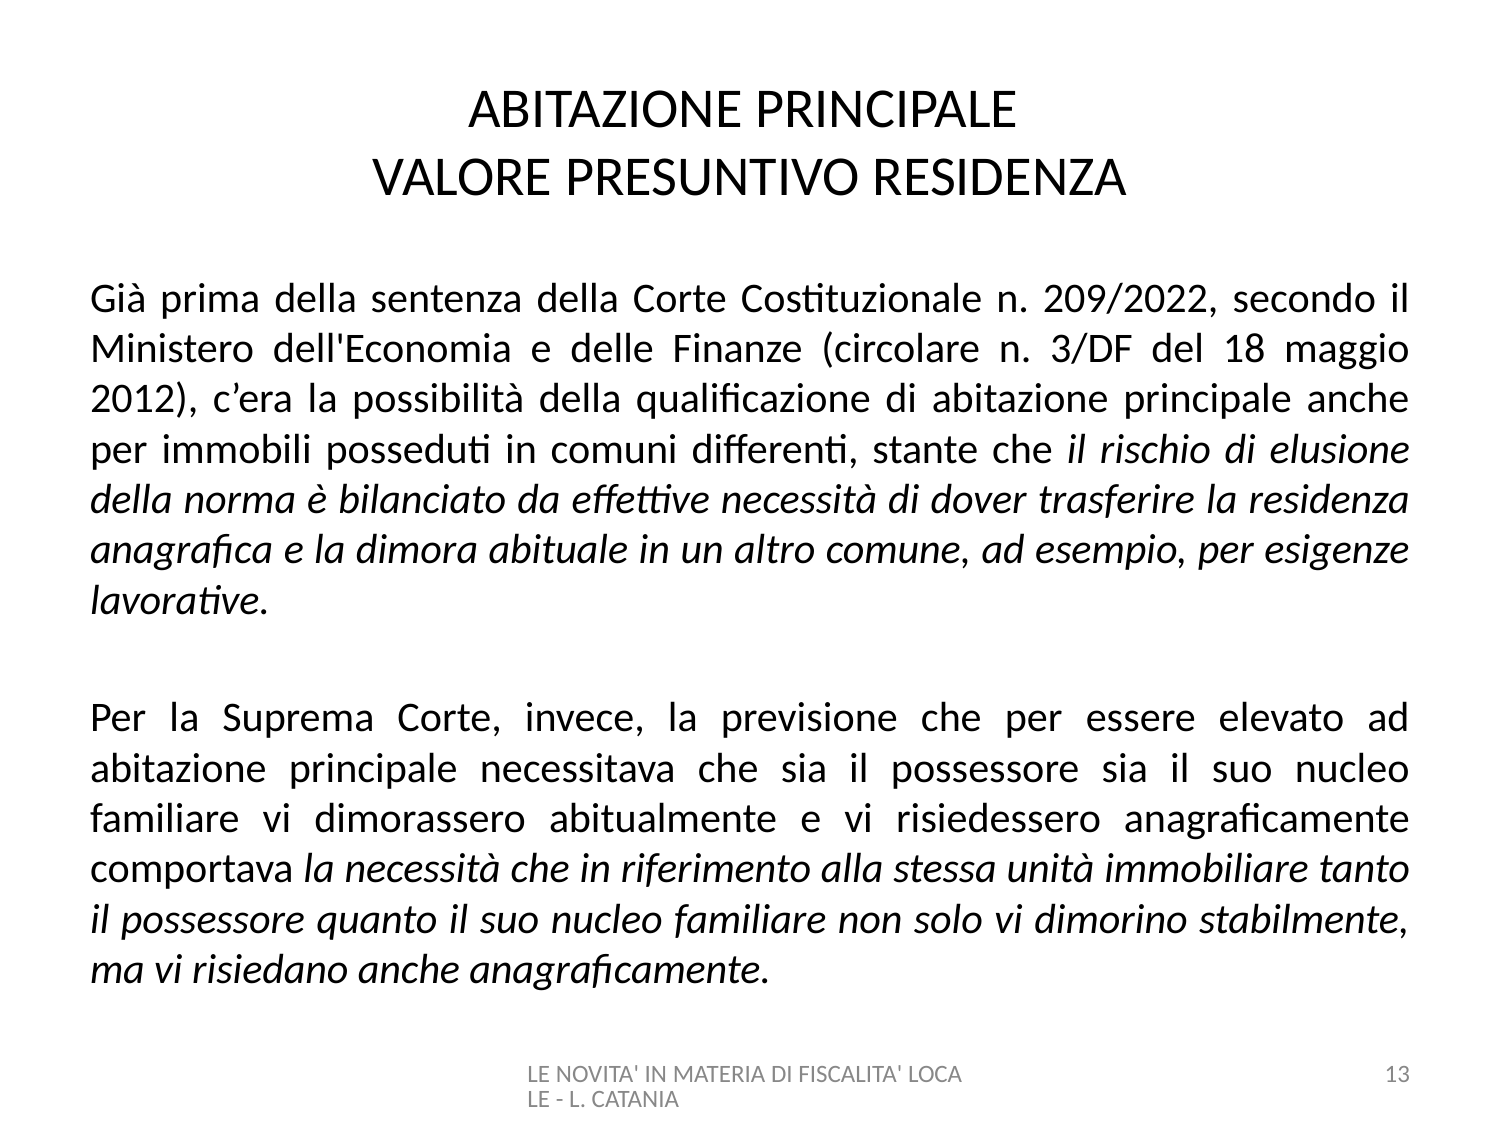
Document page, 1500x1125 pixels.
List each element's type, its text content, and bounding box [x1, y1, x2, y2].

slide_number 13 [1074, 1042, 1425, 1103]
footer LE NOVITA' IN MATERIA DI FISCALITA' LOCALE - L. CATANIA [512, 1042, 988, 1103]
list Già prima della sentenza della Corte Costituzionale n. 209/2022, secondo il Ministero dell'Economia e delle Finanze (circolare n. 3/DF del 18 maggio 2012), c’era la possibilità della qualificazione di abitazione principale anche per immobili posseduti in comuni differenti, stante che il rischio di elusione della norma è bilanciato da effettive necessità di dover trasferire la residenza anagrafica e la dimora abituale in un altro comune, ad esempio, per esigenze lavorative. Per la Suprema Corte, invece, la previsione che per essere elevato ad abitazione principale necessitava che sia il possessore sia il suo nucleo familiare vi dimorassero abitualmente e vi risiedessero anagraficamente comportava la necessità che in riferimento alla stessa unità immobiliare tanto il possessore quanto il suo nucleo familiare non solo vi dimorino stabilmente, ma vi risiedano anche anagraficamente. [75, 262, 1425, 1005]
title ABITAZIONE PRINCIPALE VALORE PRESUNTIVO RESIDENZA [75, 45, 1425, 233]
